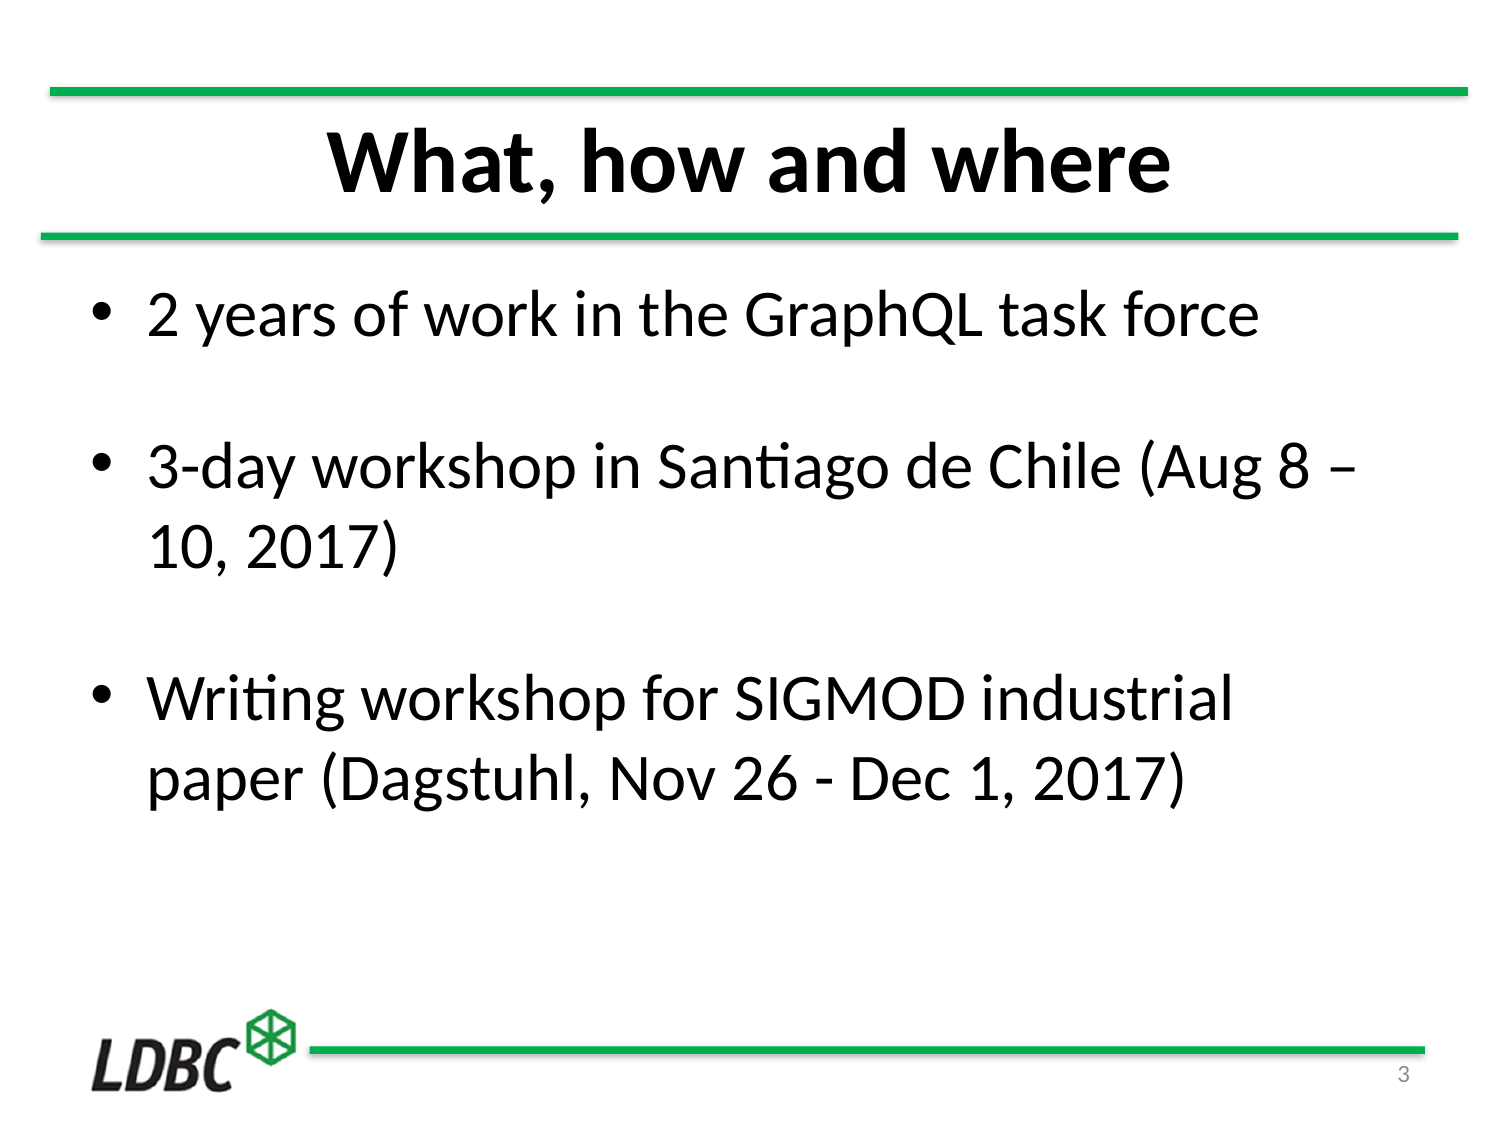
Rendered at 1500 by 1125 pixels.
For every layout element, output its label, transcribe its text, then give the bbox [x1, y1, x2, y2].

list 2 years of work in the GraphQL task force 3-day workshop in Santiago de Chile (Aug 8 – 10, 2017) Writing workshop for SIGMOD industrial paper (Dagstuhl, Nov 26 - Dec 1, 2017) [75, 262, 1425, 1005]
picture [87, 1005, 301, 1097]
slide_number 3 [1074, 1042, 1425, 1103]
title What, how and where [75, 62, 1425, 250]
